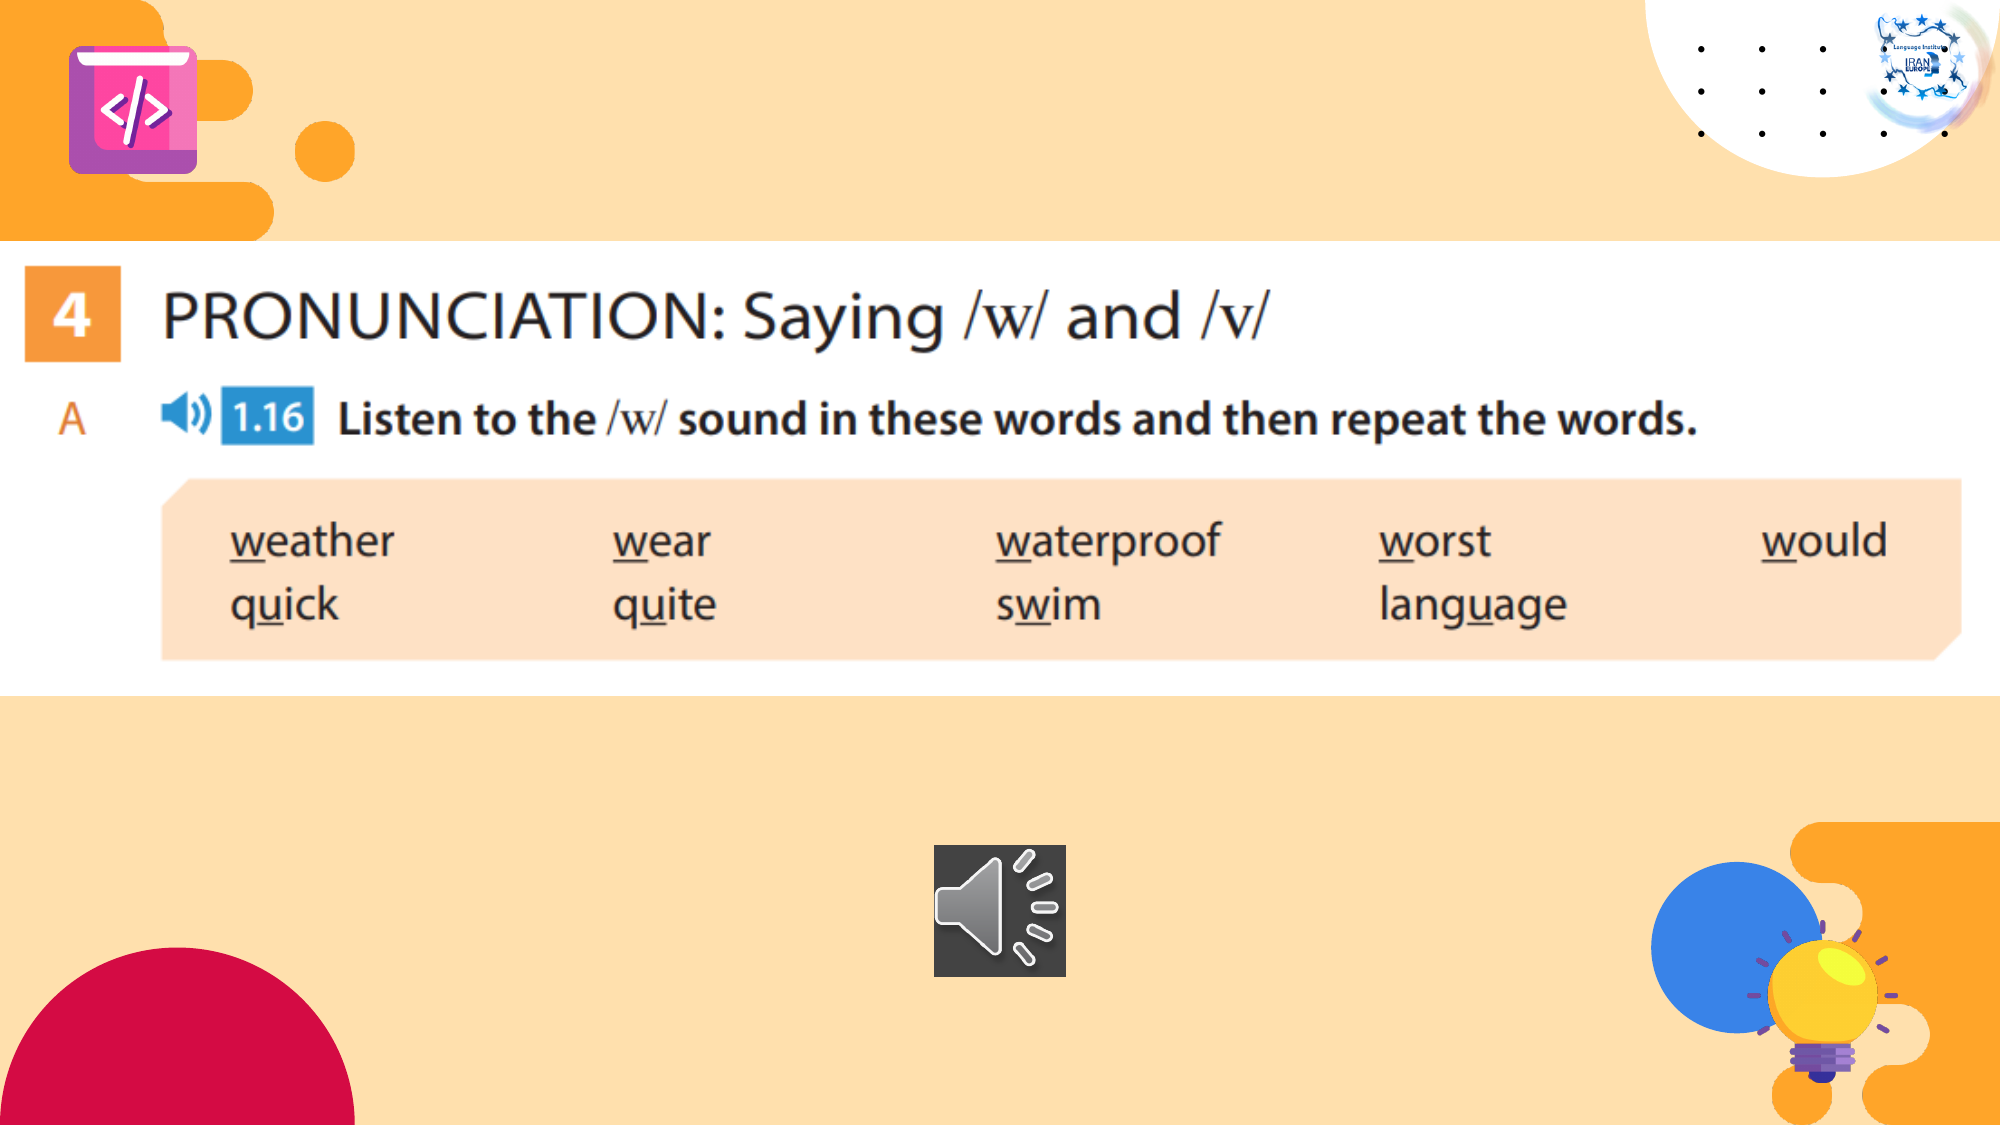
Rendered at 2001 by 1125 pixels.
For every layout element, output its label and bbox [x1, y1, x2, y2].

picture [1736, 822, 2000, 1125]
picture [933, 844, 1067, 978]
picture [1698, 0, 2000, 137]
picture [0, 0, 2000, 696]
